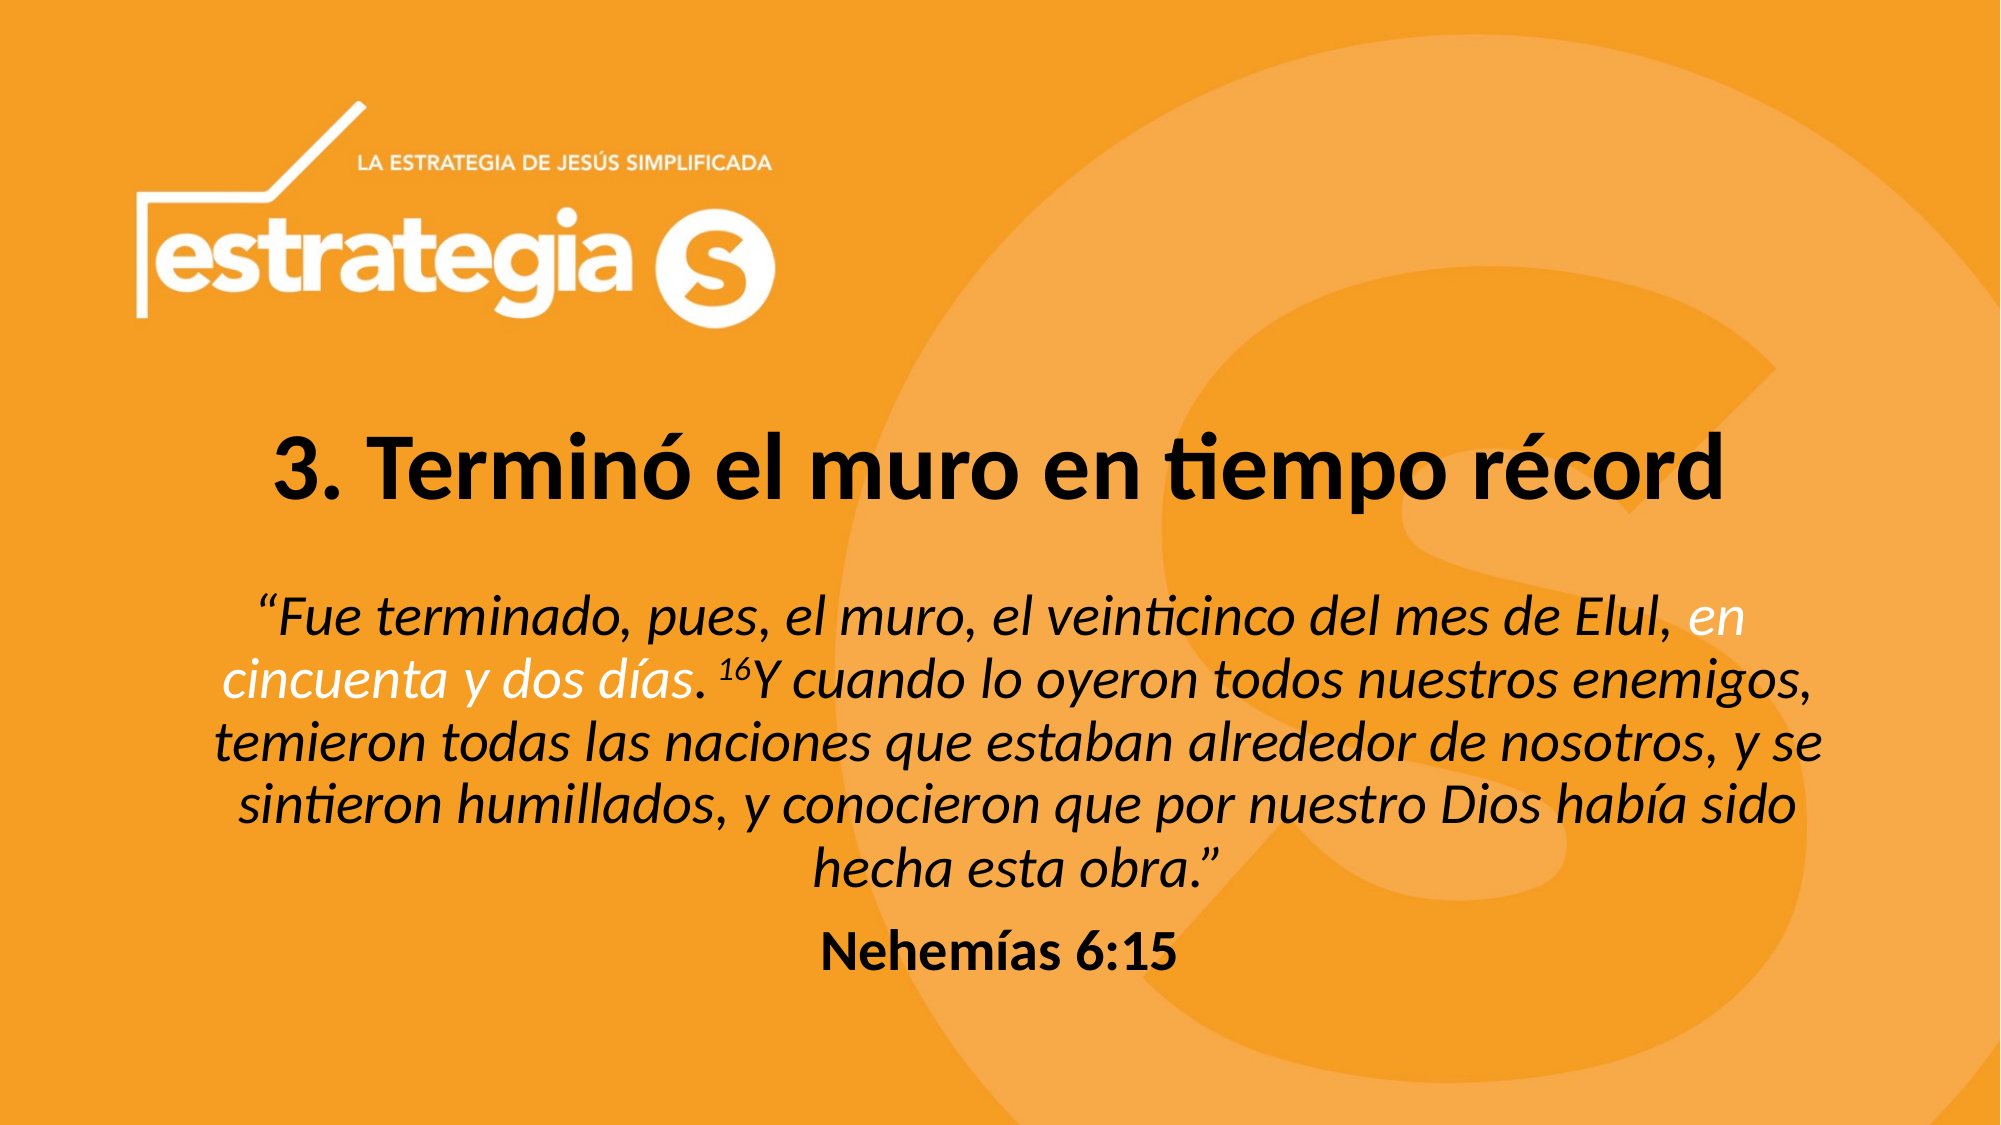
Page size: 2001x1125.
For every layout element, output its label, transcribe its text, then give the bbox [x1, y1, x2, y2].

list “Fue terminado, pues, el muro, el veinticinco del mes de Elul, en cincuenta y dos días. 16Y cuando lo oyeron todos nuestros enemigos, temieron todas las naciones que estaban alrededor de nosotros, y se sintieron humillados, y conocieron que por nuestro Dios había sido hecha esta obra.” Nehemías 6:15 [128, 576, 1872, 1005]
title 3. Terminó el muro en tiempo récord [128, 380, 1872, 557]
picture [0, 0, 2001, 1125]
